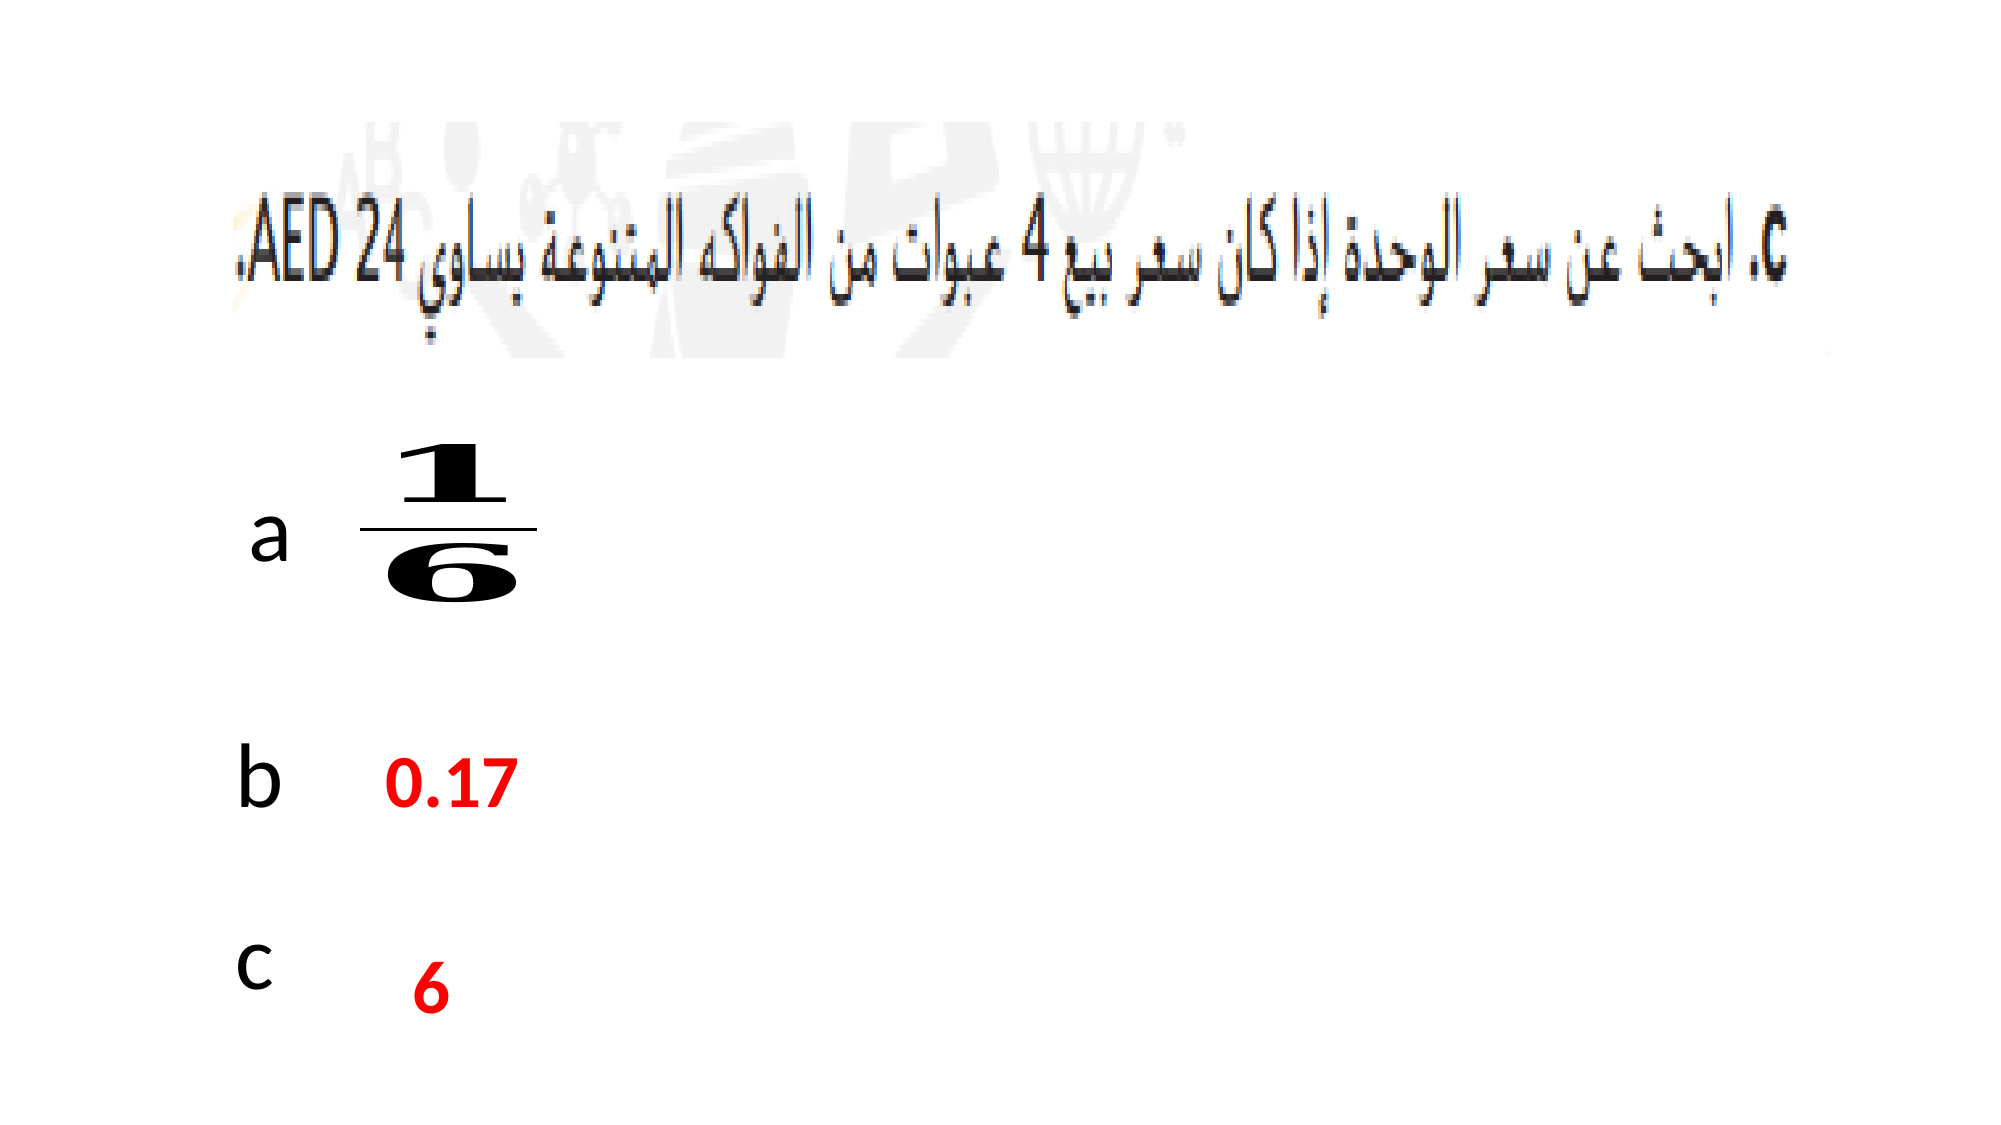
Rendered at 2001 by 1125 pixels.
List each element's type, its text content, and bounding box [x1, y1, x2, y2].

picture [233, 122, 1855, 358]
text_box 6 [397, 931, 597, 1036]
text_box 0.17 [370, 724, 624, 830]
text_box a [233, 462, 358, 588]
text_box c [220, 890, 345, 1016]
text_box b [220, 708, 345, 833]
